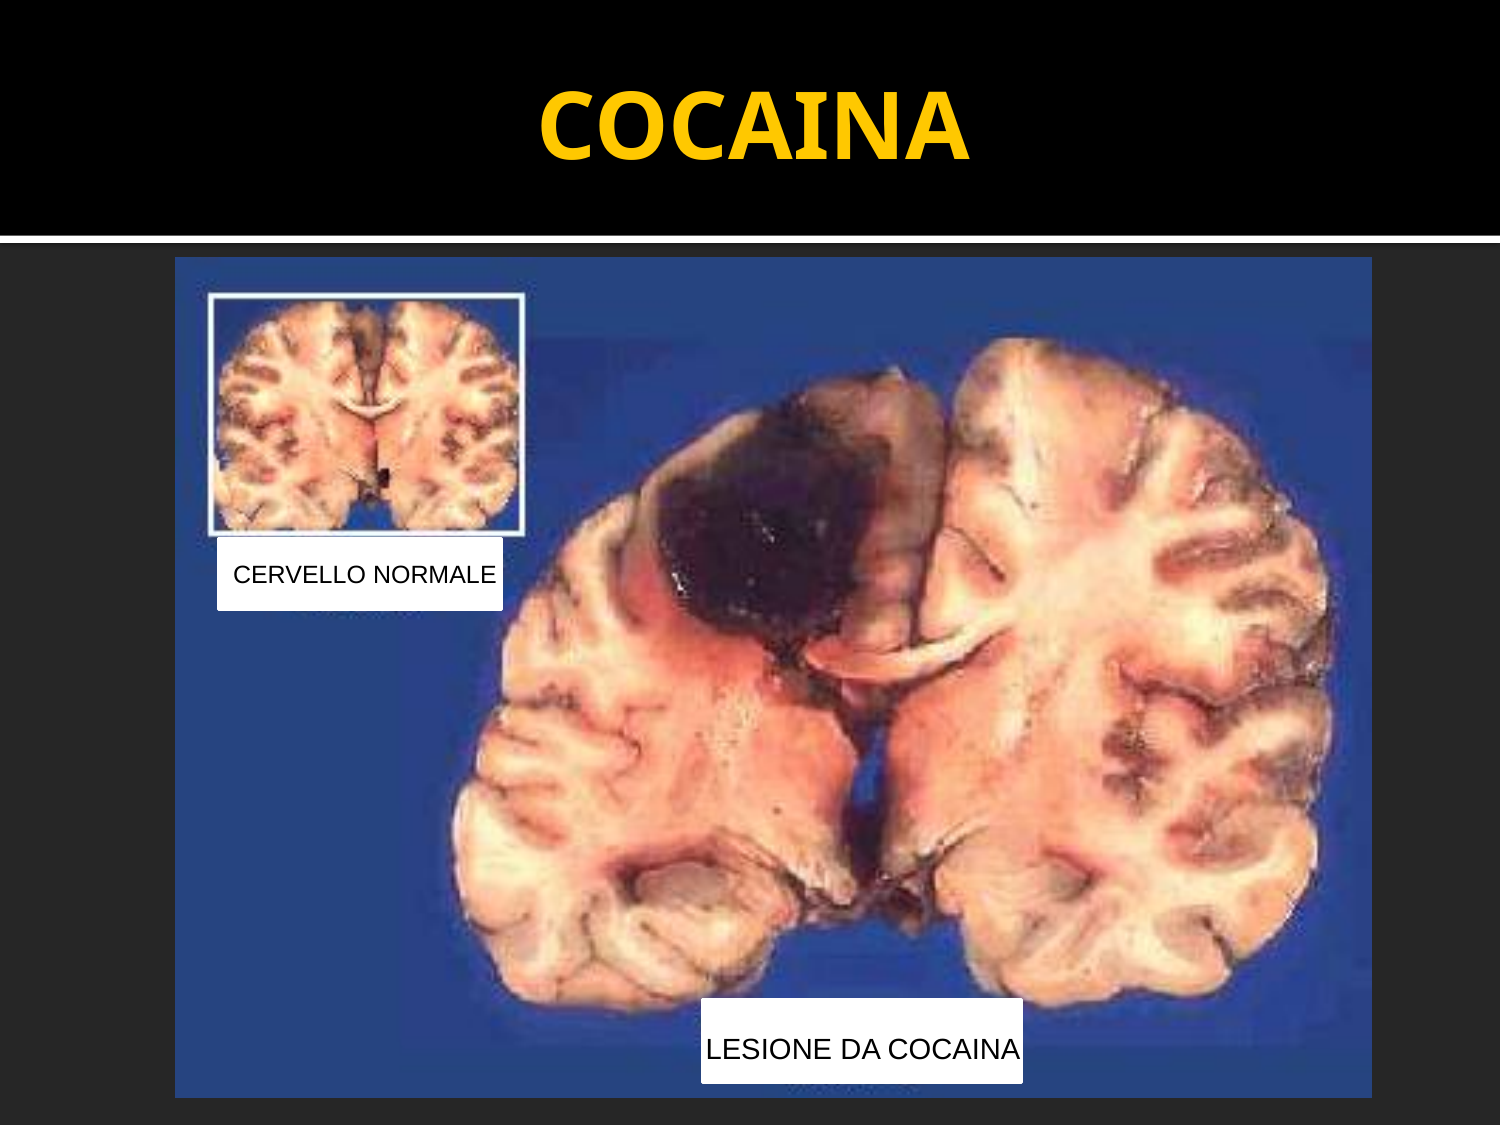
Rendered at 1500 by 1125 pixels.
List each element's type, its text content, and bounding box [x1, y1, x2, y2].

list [175, 257, 1372, 1098]
text_box COCAINA [74, 19, 1425, 225]
